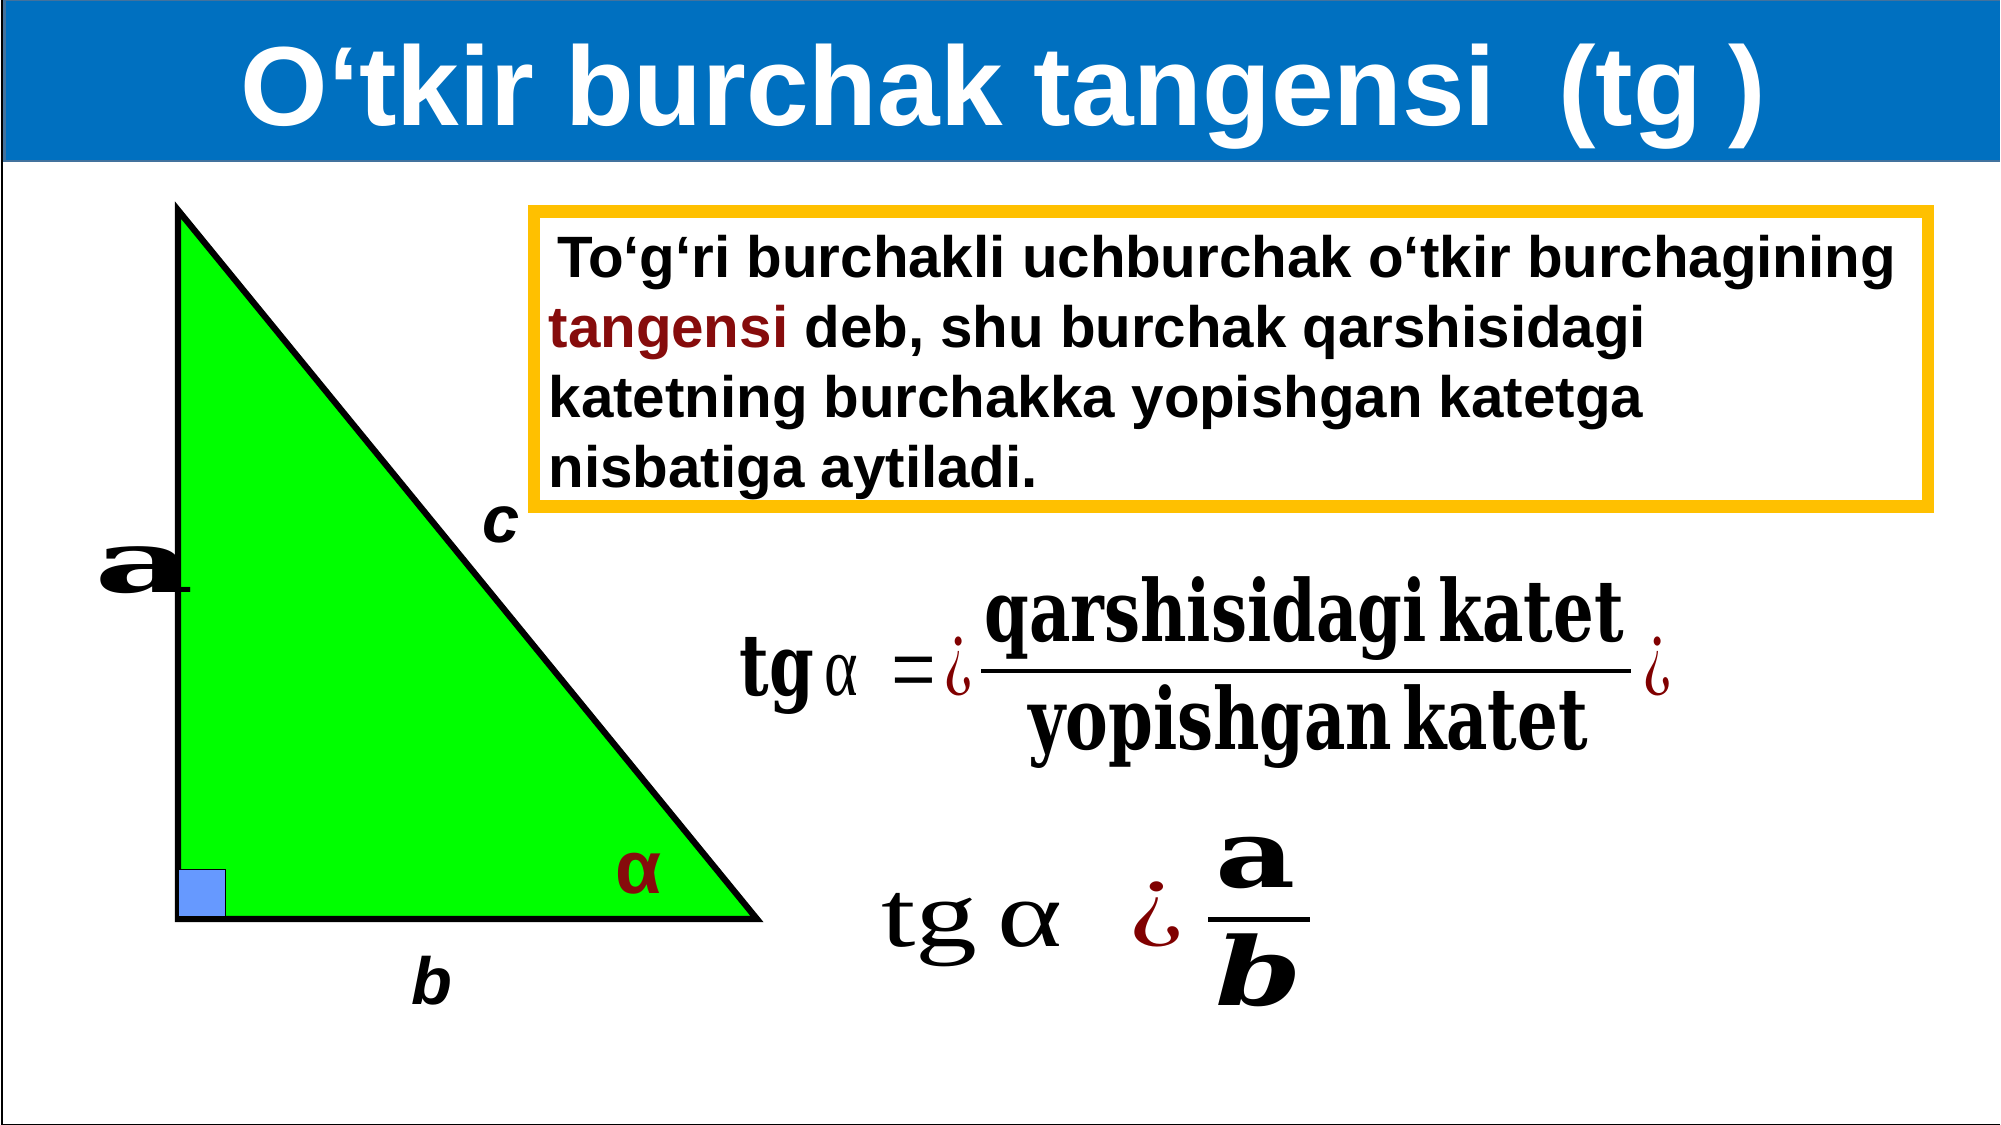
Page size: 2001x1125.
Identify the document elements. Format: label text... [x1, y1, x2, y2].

text_box c [468, 468, 575, 564]
text_box [178, 869, 226, 917]
text_box [178, 210, 757, 920]
text_box [2, 0, 2000, 1125]
text_box α [600, 810, 708, 916]
text_box To‘g‘ri burchakli uchburchak o‘tkir burchagining tangensi deb, shu burchak qarshisidagi katetning burchakka yopishgan katetga nisbatiga aytiladi. [533, 211, 1928, 507]
text_box b [397, 930, 504, 1026]
